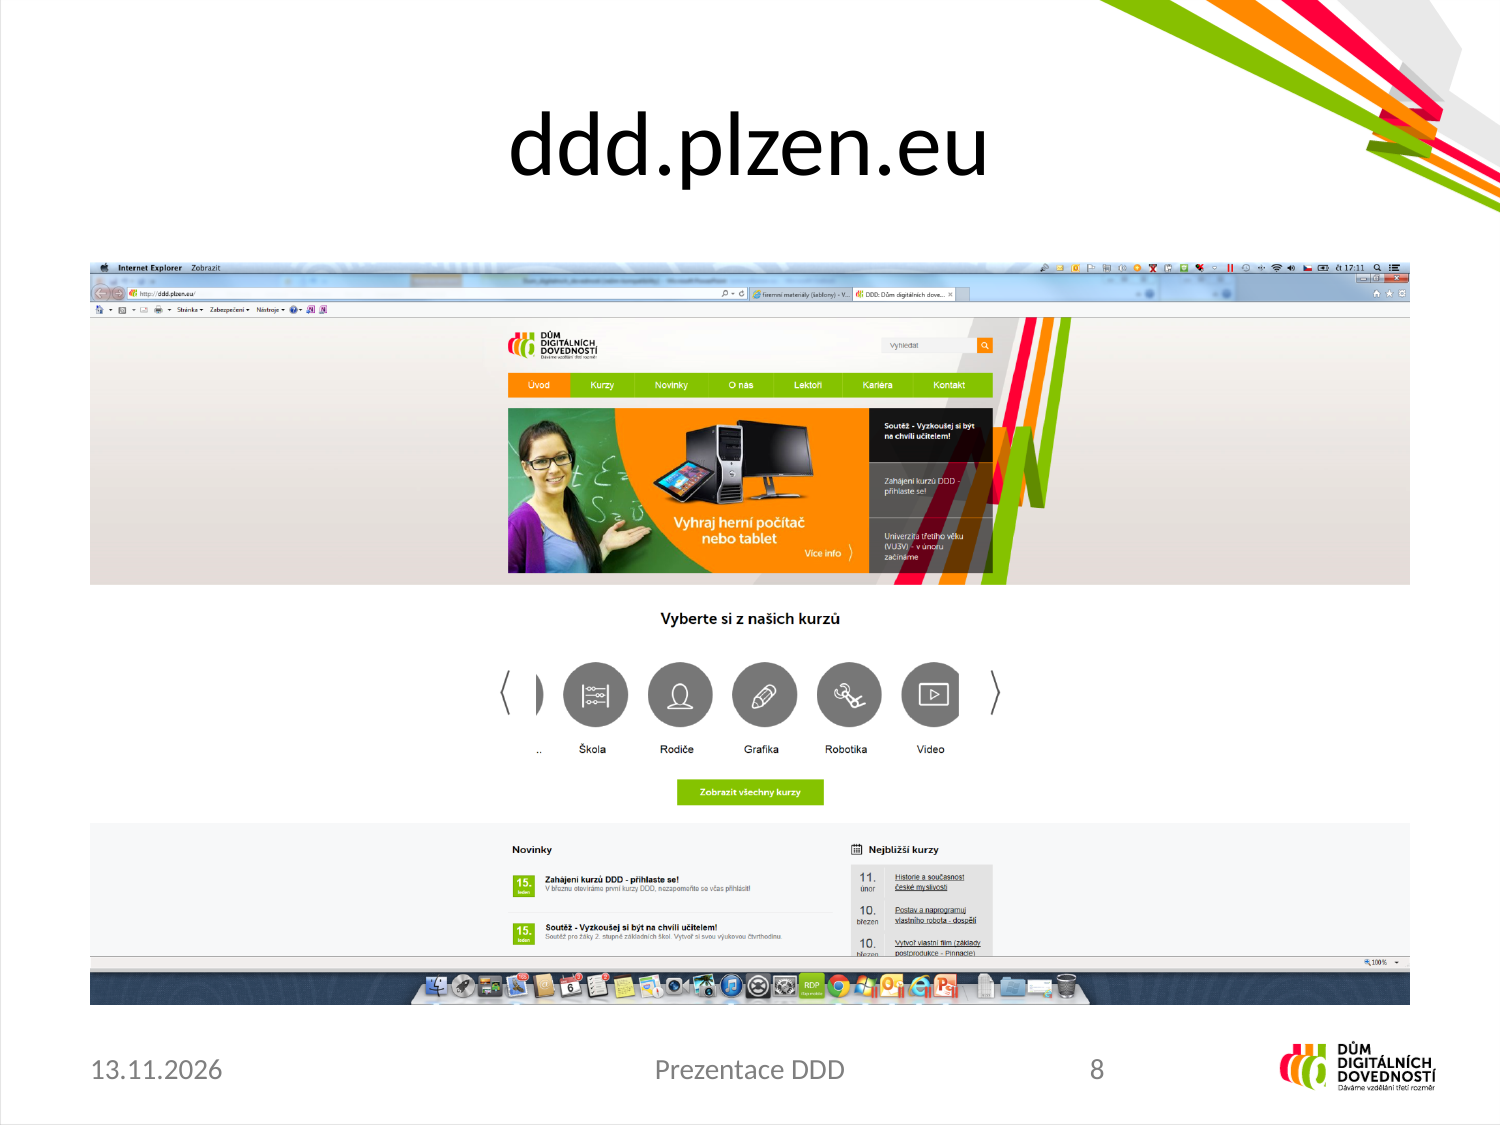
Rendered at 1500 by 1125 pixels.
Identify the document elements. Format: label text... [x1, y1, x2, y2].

footer Prezentace DDD [512, 1042, 988, 1103]
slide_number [75, 1042, 425, 1103]
title ddd.plzen.eu [74, 44, 1426, 233]
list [89, 262, 1411, 1006]
picture [0, 0, 1500, 1125]
slide_number 8 [1074, 1042, 1425, 1103]
